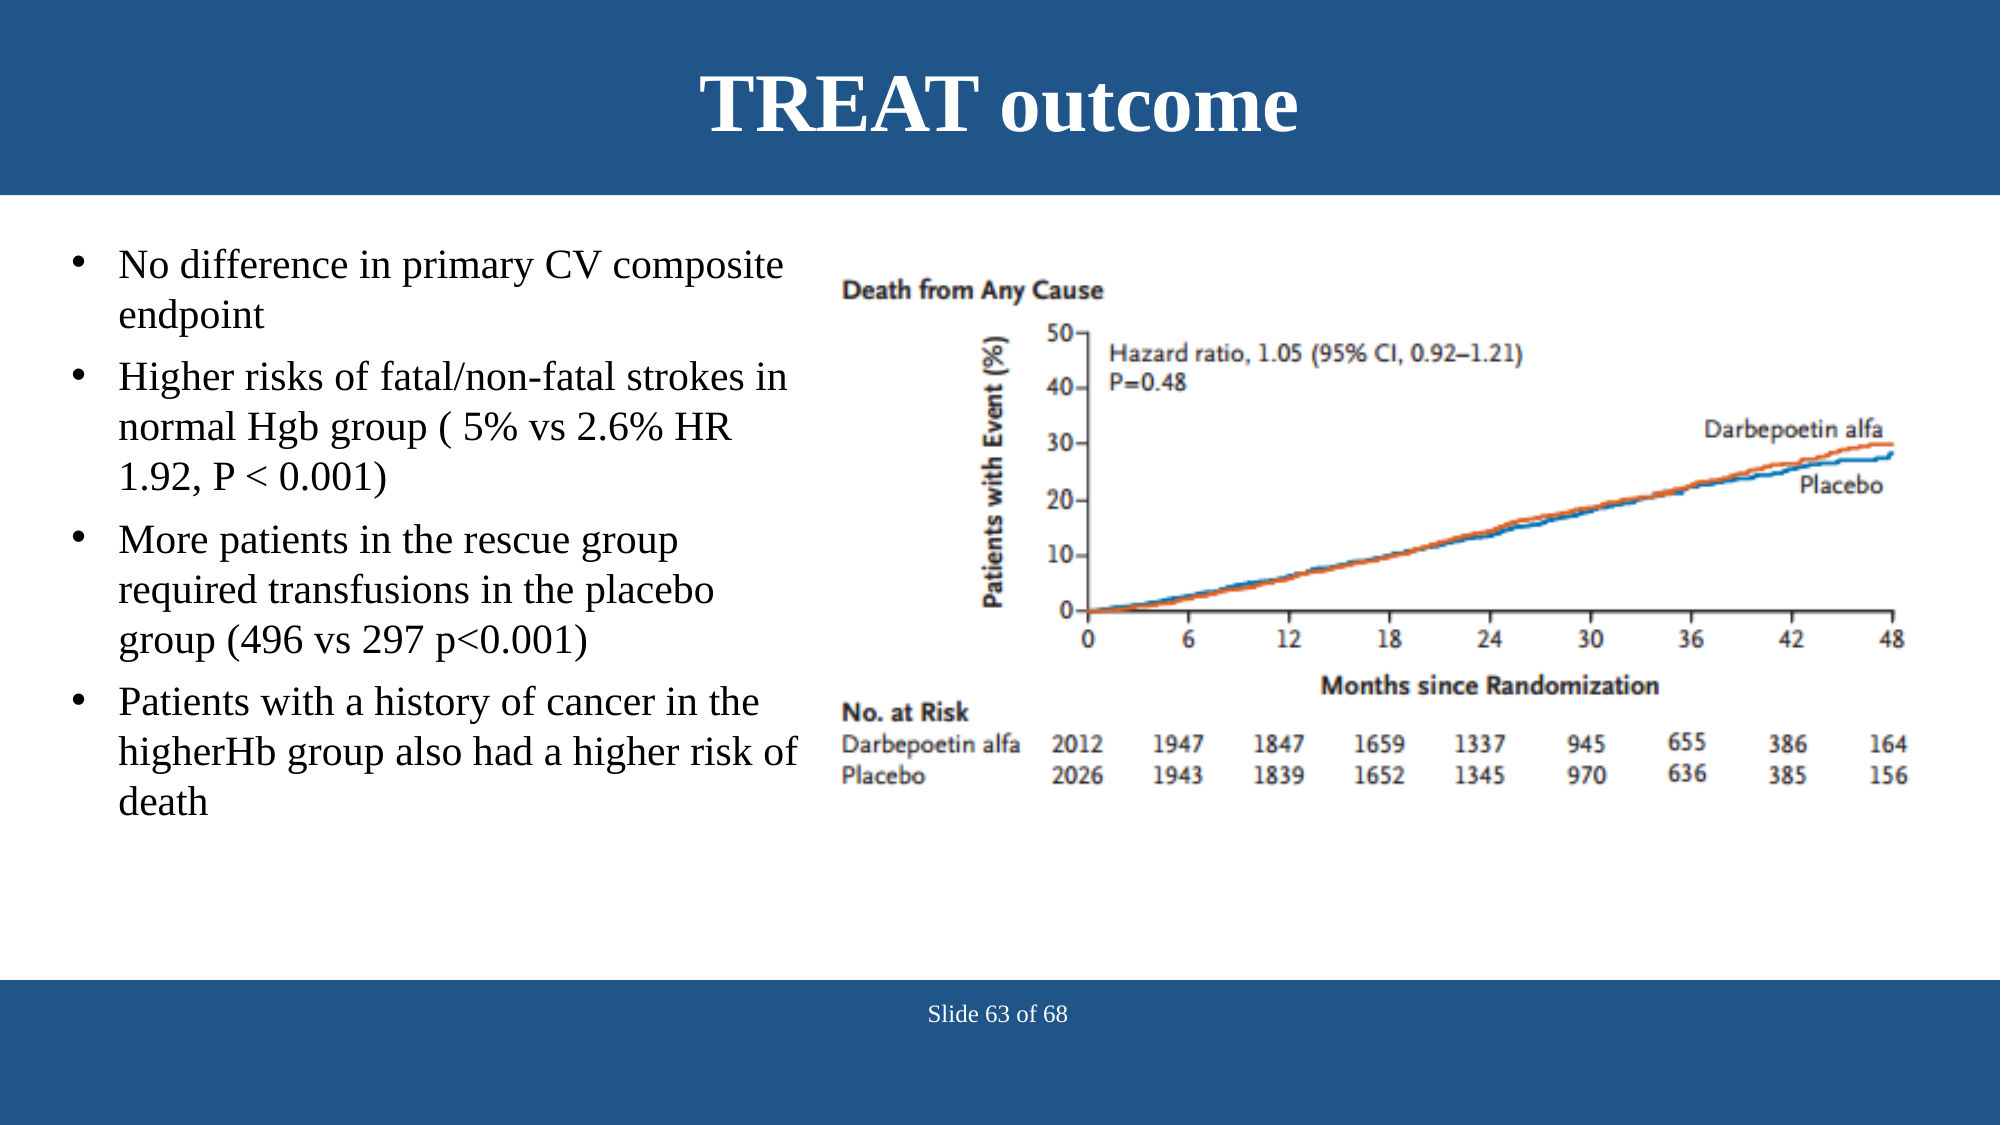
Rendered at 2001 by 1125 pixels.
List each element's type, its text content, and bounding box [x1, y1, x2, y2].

picture [828, 266, 1932, 801]
title TREAT outcome [0, 0, 2000, 197]
text_box No difference in primary CV composite endpoint Higher risks of fatal/non-fatal strokes in normal Hgb group ( 5% vs 2.6% HR 1.92, P < 0.001) More patients in the rescue group required transfusions in the placebo group (496 vs 297 p<0.001) Patients with a history of cancer in the higherHb group also had a higher risk of death [56, 229, 829, 832]
text_box Slide 63 of 68 [912, 990, 1088, 1036]
